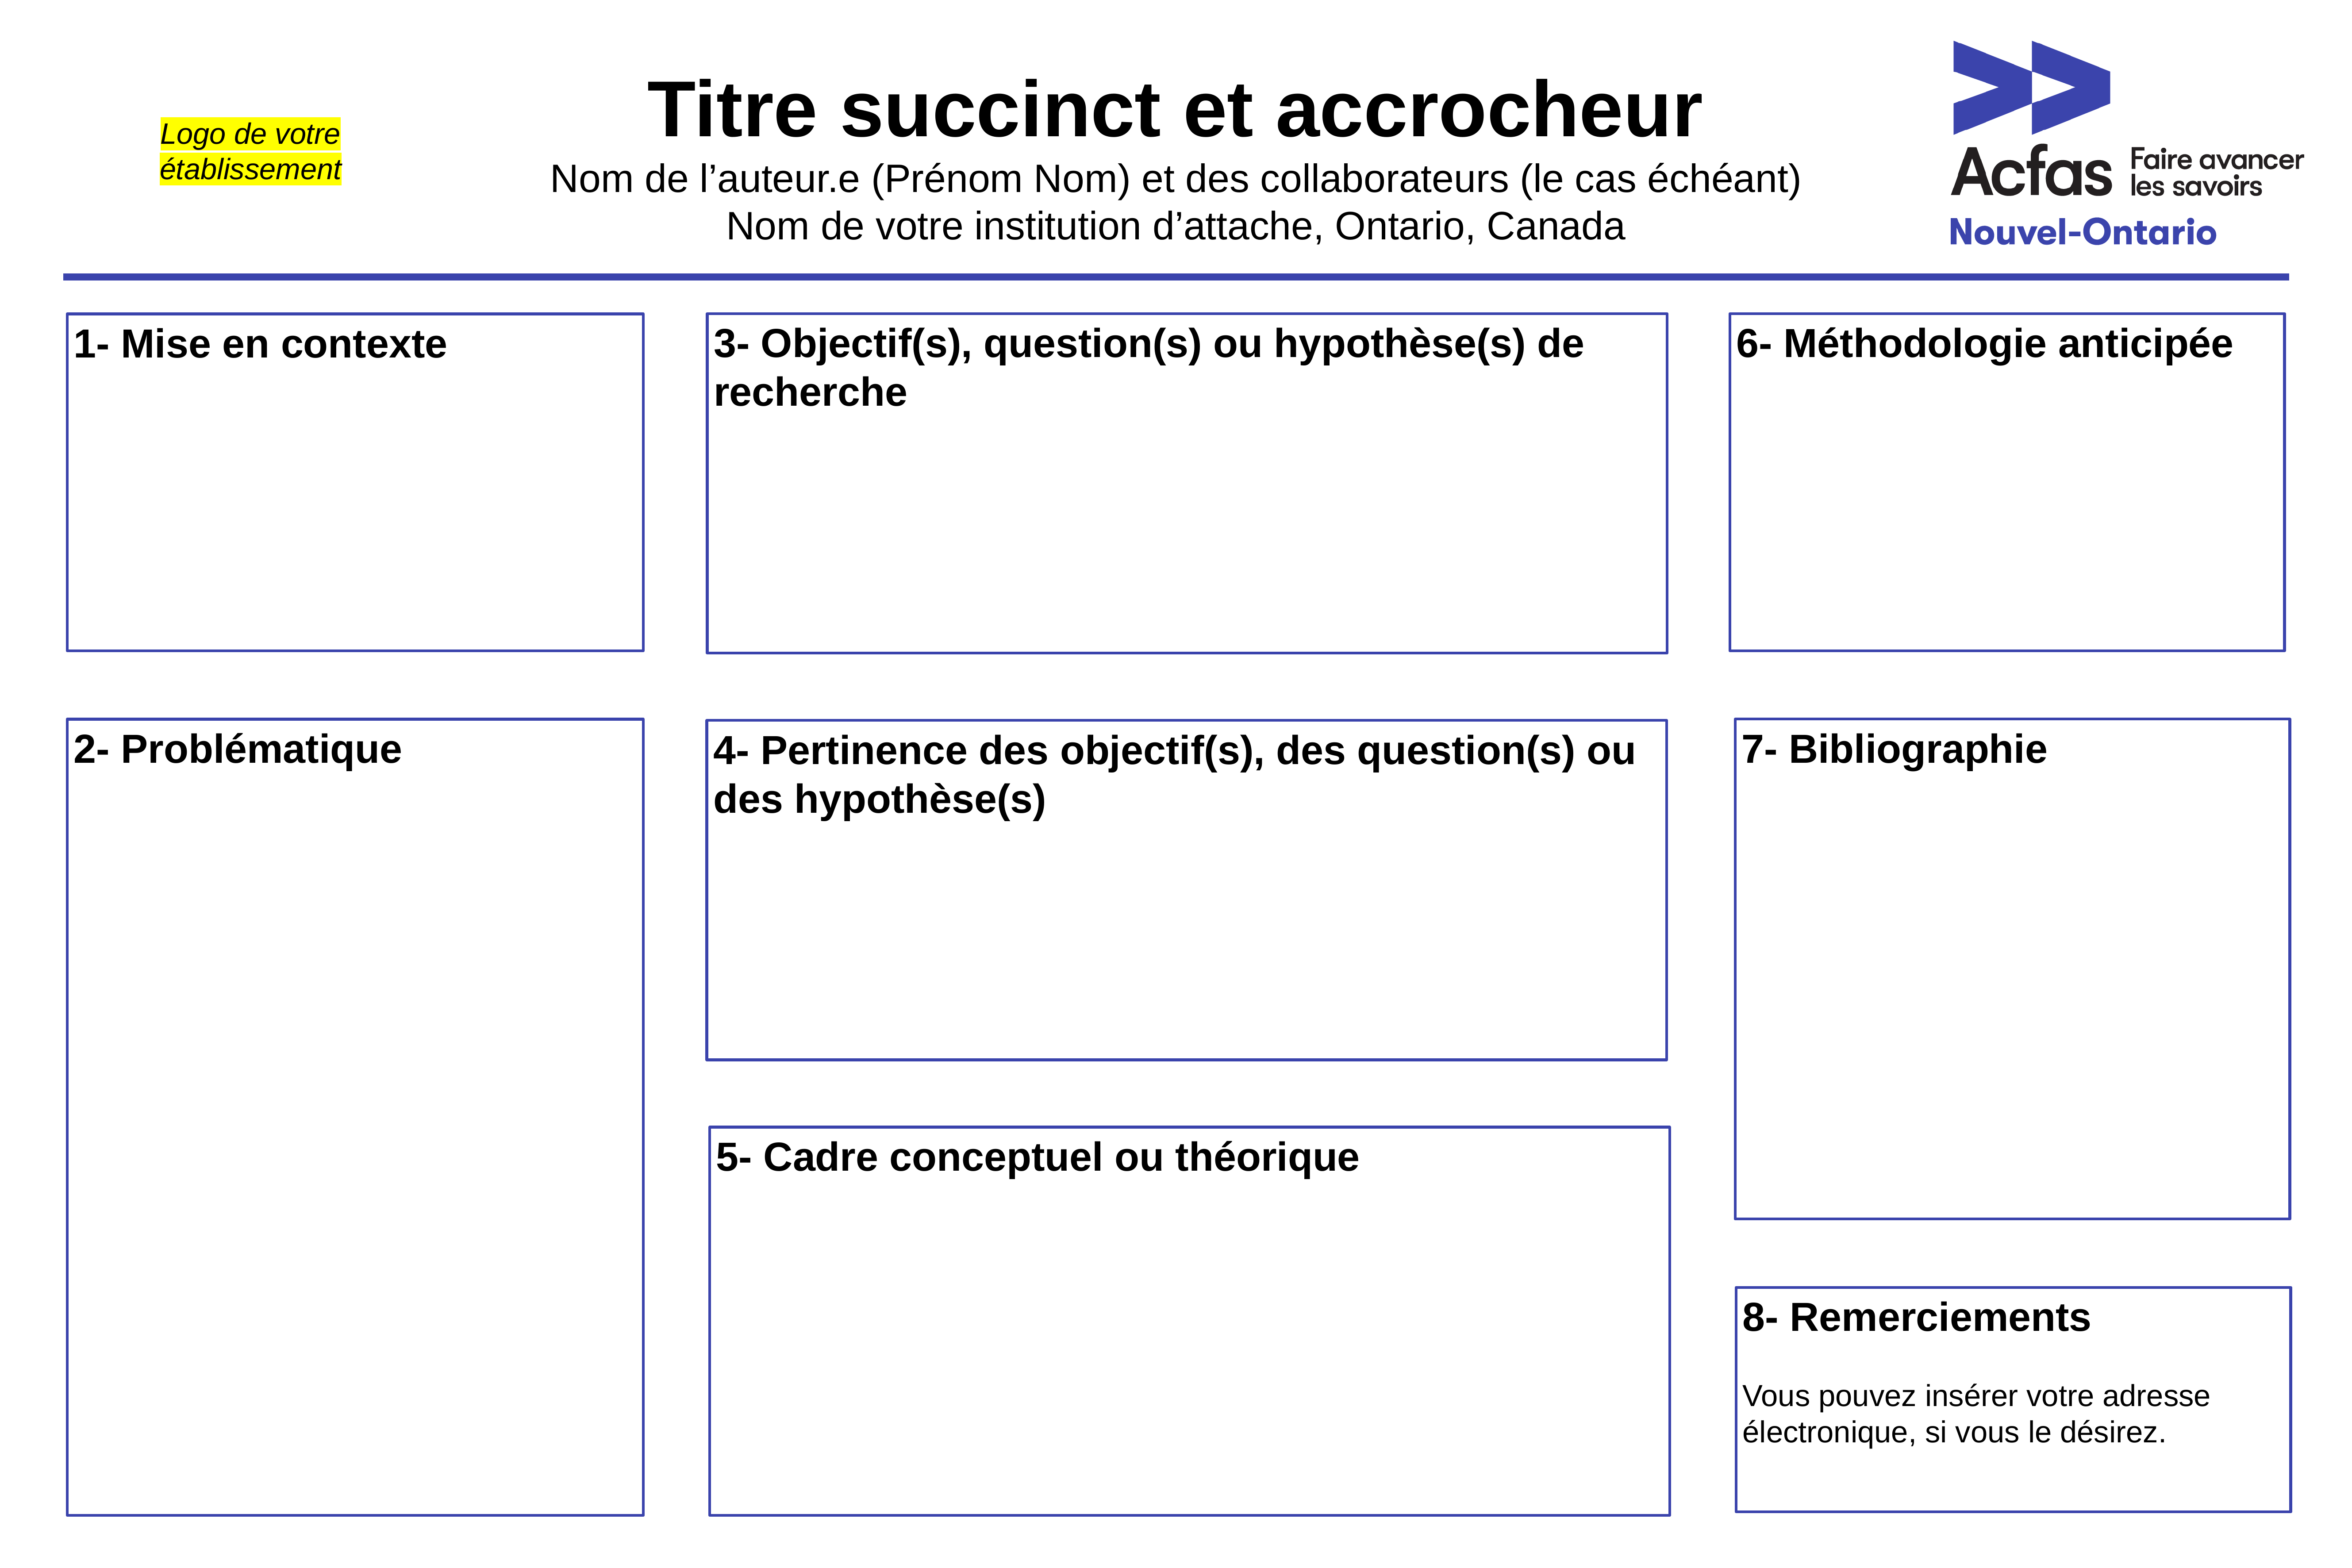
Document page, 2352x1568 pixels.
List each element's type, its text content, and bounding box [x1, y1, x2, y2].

text_box 1- Mise en contexte [67, 314, 643, 651]
picture [1845, 0, 2352, 333]
text_box 2- Problématique [67, 719, 643, 1516]
text_box 8- Remerciements Vous pouvez insérer votre adresse électronique, si vous le désirez. [1736, 1287, 2291, 1512]
text_box 7- Bibliographie [1735, 719, 2290, 1219]
text_box 5- Cadre conceptuel ou théorique [710, 1127, 1670, 1516]
text_box 3- Objectif(s), question(s) ou hypothèse(s) de recherche [707, 313, 1667, 653]
text_box Titre succinct et accrocheur Nom de l’auteur.e (Prénom Nom) et des collaborateurs (le cas échéant) Nom de votre institution d’attache, Ontario, Canada [0, 46, 1842, 259]
text_box 4- Pertinence des objectif(s), des question(s) ou des hypothèse(s) [707, 720, 1667, 1060]
text_box Logo de votre établissement [99, 111, 402, 189]
text_box 6- Méthodologie anticipée [1729, 313, 2285, 651]
